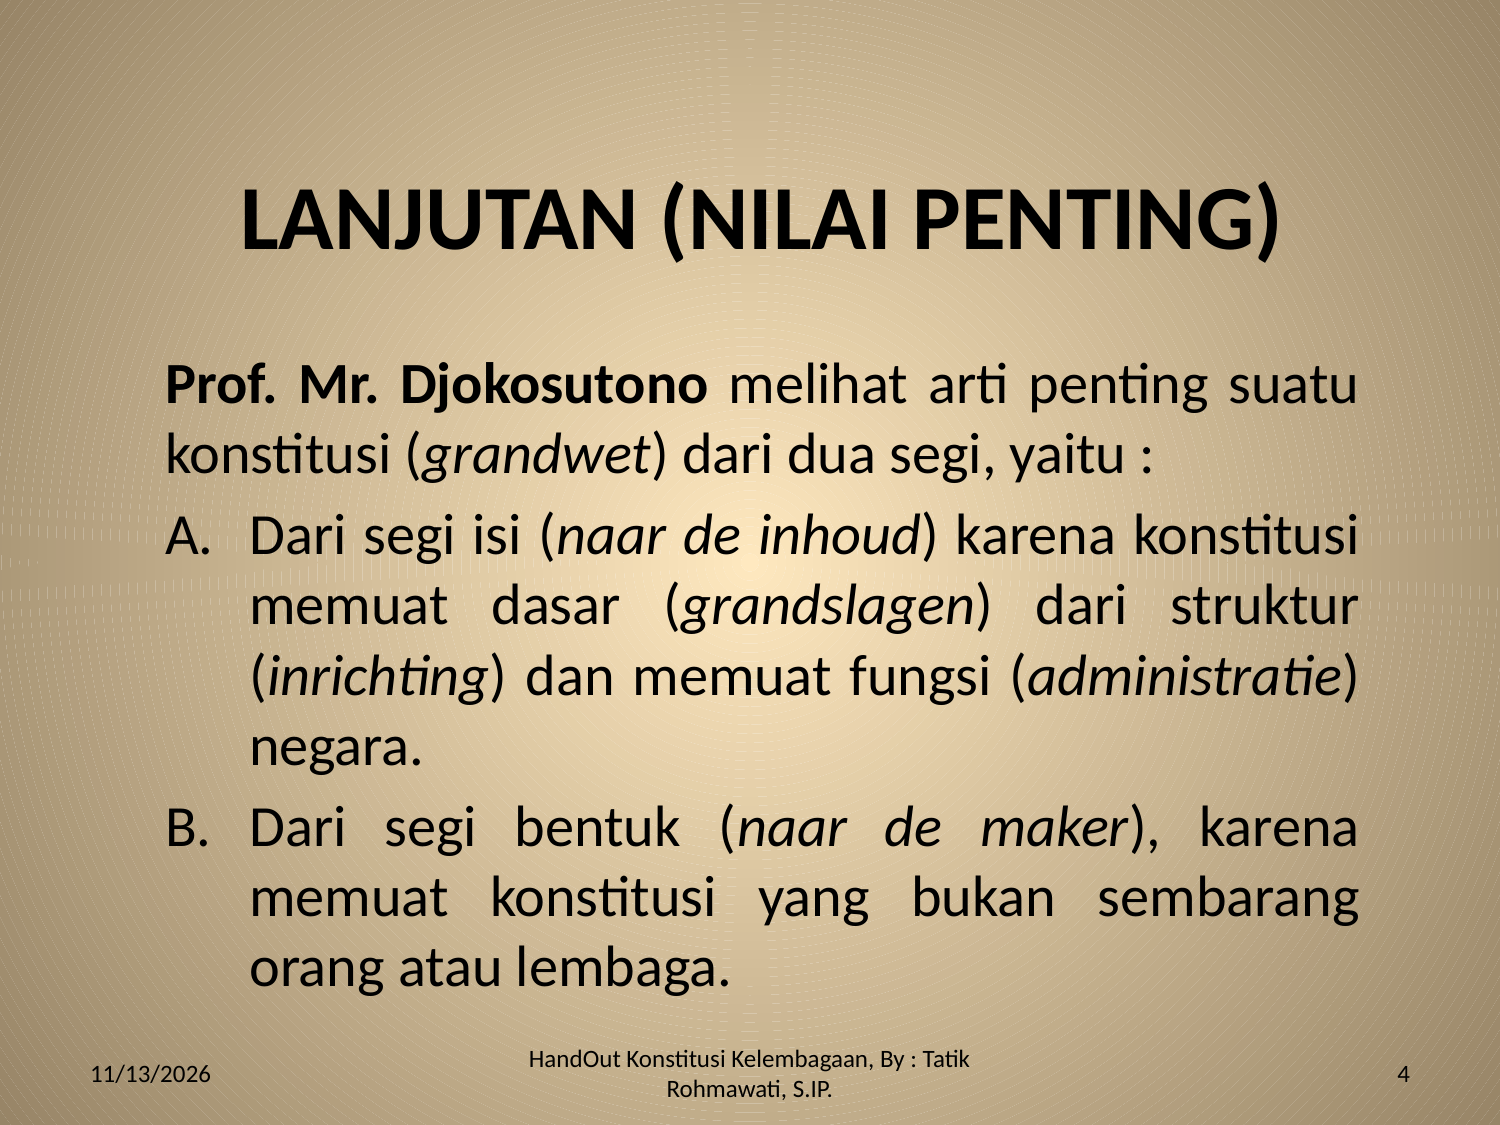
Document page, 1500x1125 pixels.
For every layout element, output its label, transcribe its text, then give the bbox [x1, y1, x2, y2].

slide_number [75, 1042, 425, 1103]
subtitle Prof. Mr. Djokosutono melihat arti penting suatu konstitusi (grandwet) dari dua segi, yaitu : Dari segi isi (naar de inhoud) karena konstitusi memuat dasar (grandslagen) dari struktur (inrichting) dan memuat fungsi (administratie) negara. Dari segi bentuk (naar de maker), karena memuat konstitusi yang bukan sembarang orang atau lembaga. [150, 337, 1375, 1000]
title LANJUTAN (NILAI PENTING) [125, 125, 1400, 300]
slide_number 4 [1074, 1042, 1425, 1103]
footer HandOut Konstitusi Kelembagaan, By : Tatik Rohmawati, S.IP. [512, 1042, 988, 1103]
